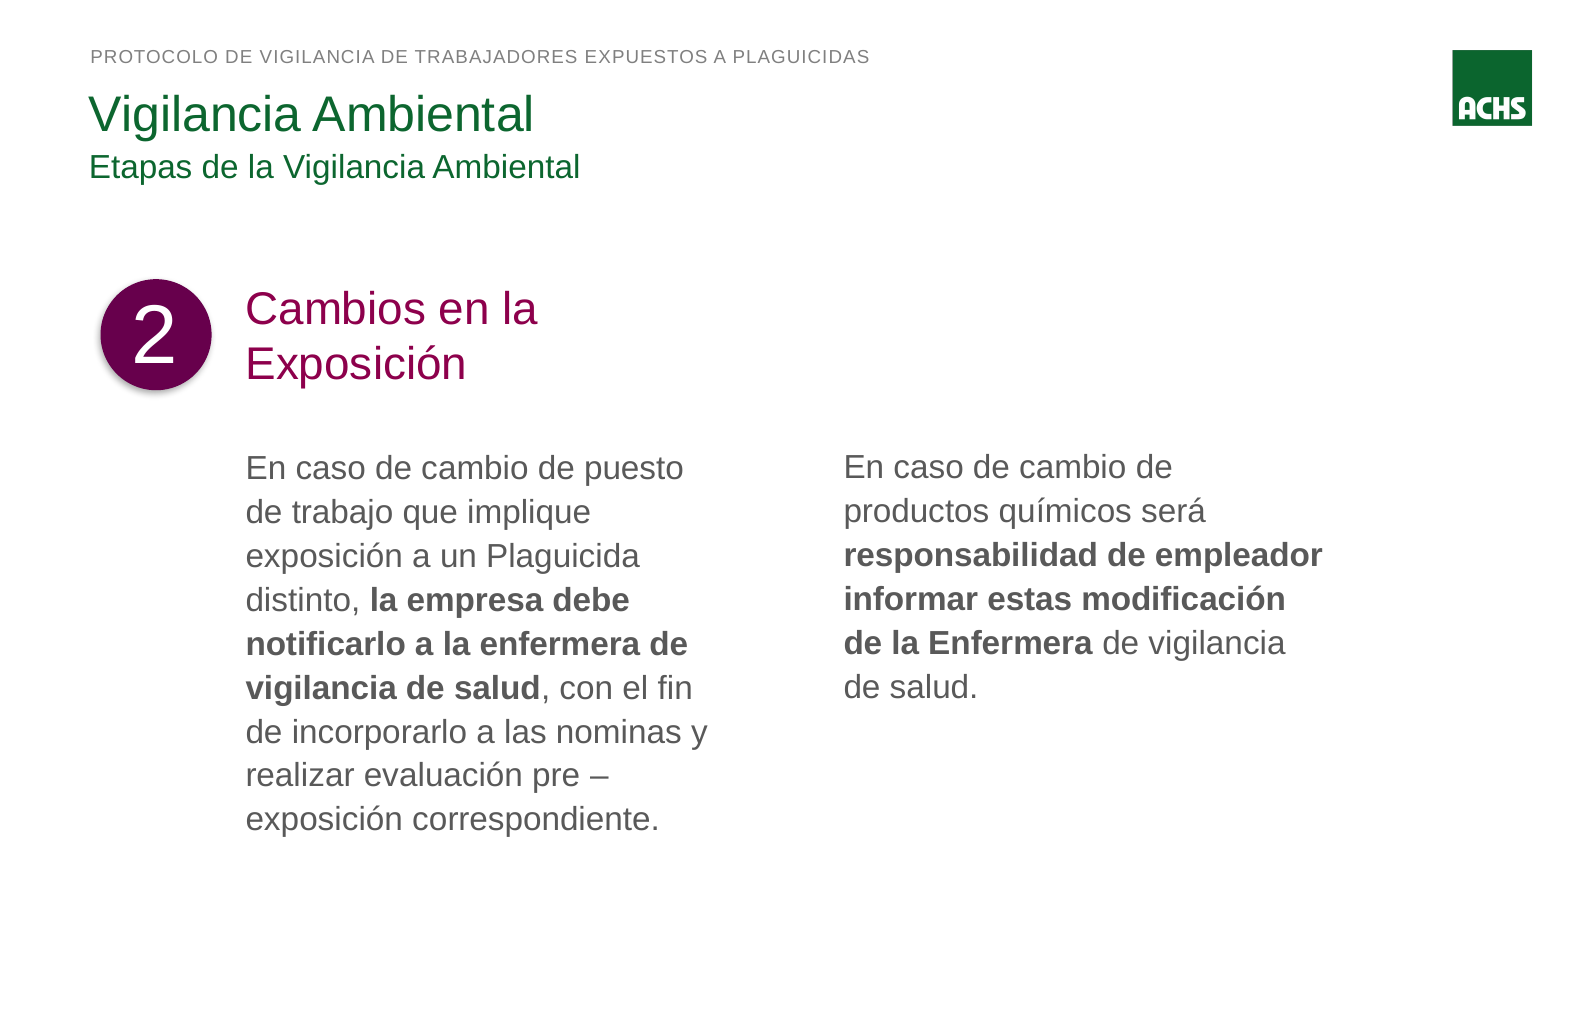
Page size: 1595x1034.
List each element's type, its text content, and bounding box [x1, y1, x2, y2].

text_box Vigilancia Ambiental Etapas de la Vigilancia Ambiental [74, 74, 1298, 187]
text_box En caso de cambio de productos químicos será responsabilidad de empleador informar estas modificación de la Enfermera de vigilancia de salud. [828, 434, 1344, 713]
picture [1442, 39, 1543, 137]
text_box En caso de cambio de puesto de trabajo que implique exposición a un Plaguicida distinto, la empresa debe notificarlo a la enfermera de vigilancia de salud, con el fin de incorporarlo a las nominas y realizar evaluación pre – exposición correspondiente. [245, 442, 720, 838]
text_box Cambios en la Exposición [245, 278, 572, 389]
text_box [100, 278, 212, 391]
text_box PROTOCOLO DE VIGILANCIA DE TRABAJADORES EXPUESTOS A PLAGUICIDAS [75, 37, 1299, 77]
